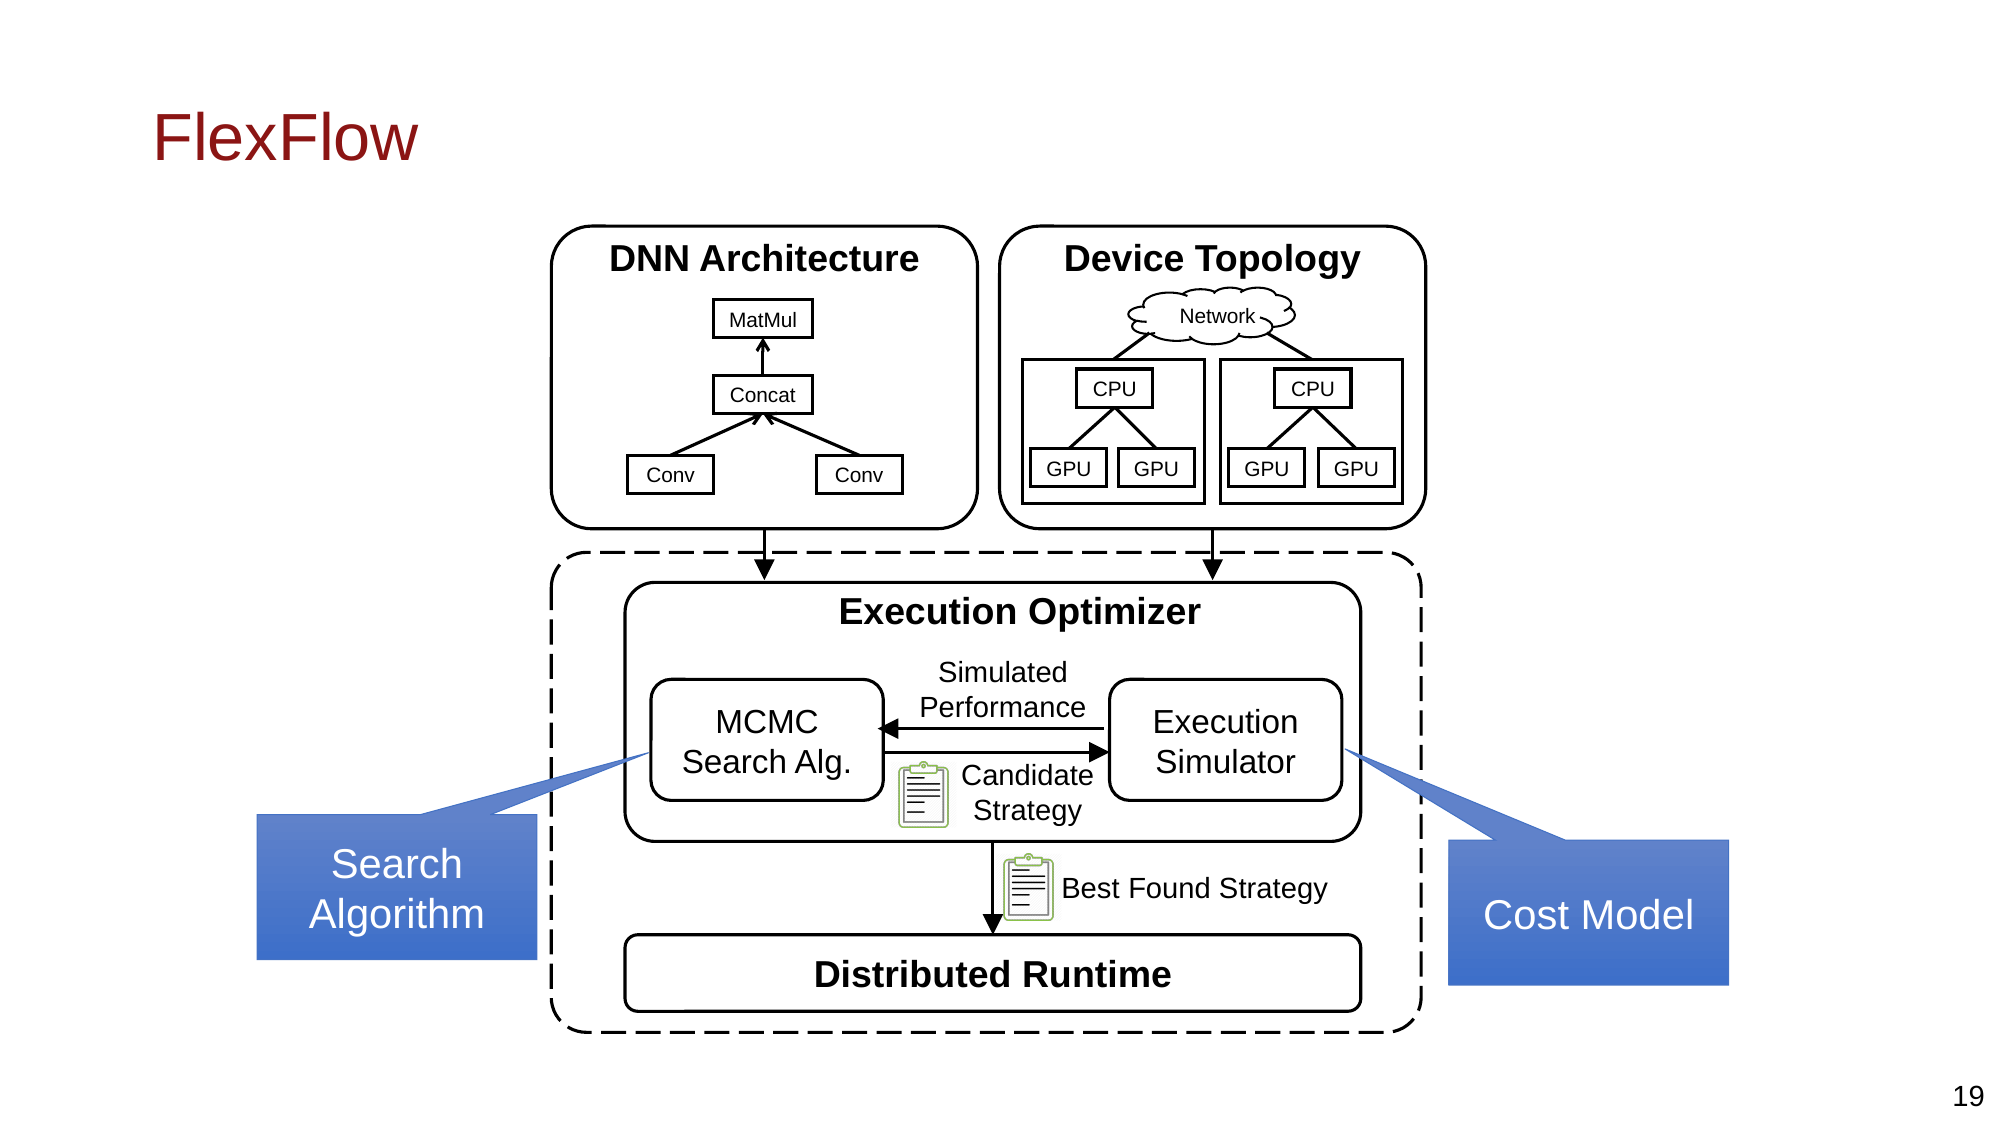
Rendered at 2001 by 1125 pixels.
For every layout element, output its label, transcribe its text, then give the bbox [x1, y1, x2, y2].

text_box MatMul [713, 299, 813, 338]
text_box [1113, 332, 1150, 360]
text_box Cost Model [1344, 748, 1730, 986]
text_box [765, 551, 1212, 581]
text_box DNN Architecture [551, 226, 978, 286]
text_box [1127, 287, 1296, 345]
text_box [1312, 407, 1357, 449]
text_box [670, 413, 762, 456]
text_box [1068, 407, 1114, 449]
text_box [1266, 332, 1312, 360]
slide_number 19 [1550, 1065, 2000, 1125]
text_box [1266, 407, 1312, 449]
text_box [624, 581, 1362, 842]
text_box [1220, 359, 1403, 504]
text_box [550, 551, 764, 778]
text_box Execution Simulator [1108, 678, 1343, 801]
text_box [550, 761, 1422, 1033]
text_box [998, 261, 1427, 530]
text_box Device Topology [999, 226, 1426, 286]
picture [890, 761, 957, 828]
text_box Concat [713, 375, 813, 413]
text_box Conv [816, 455, 903, 494]
text_box Execution Optimizer [823, 580, 1217, 685]
text_box Search Algorithm [256, 752, 649, 961]
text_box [762, 413, 860, 456]
text_box Conv [627, 455, 714, 494]
title FlexFlow [137, 59, 1863, 219]
text_box [550, 263, 979, 530]
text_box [1114, 407, 1157, 449]
text_box Network [1164, 295, 1271, 335]
picture [995, 853, 1062, 921]
text_box [1022, 359, 1205, 504]
text_box [1213, 551, 1422, 779]
